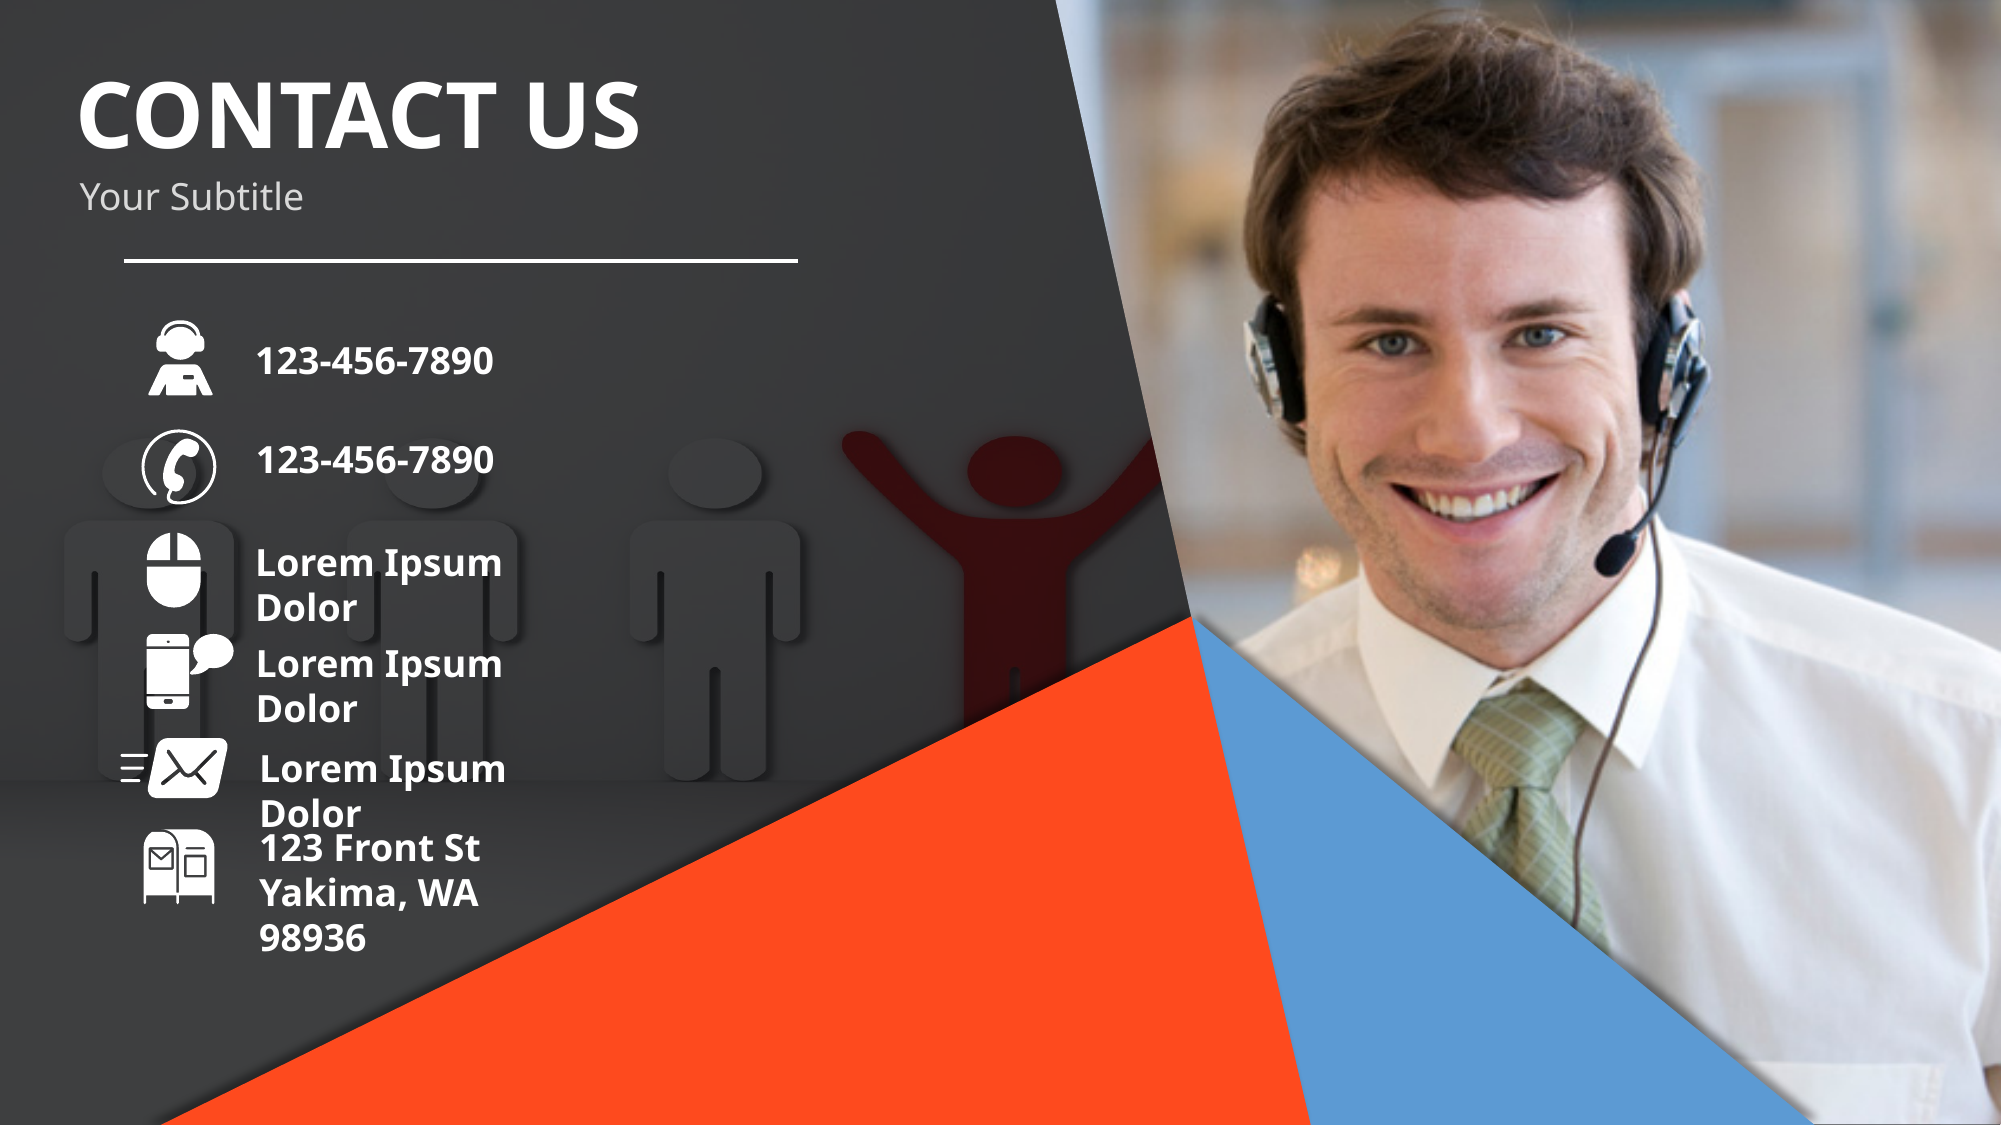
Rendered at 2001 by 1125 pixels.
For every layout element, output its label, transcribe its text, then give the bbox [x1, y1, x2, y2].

text_box 123 Front St Yakima, WA 98936 [244, 816, 590, 967]
text_box [141, 429, 217, 505]
text_box 123-456-7890 [241, 428, 541, 489]
text_box Lorem Ipsum Dolor [244, 737, 590, 816]
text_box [60, 49, 1020, 227]
text_box [146, 532, 171, 561]
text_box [120, 737, 228, 798]
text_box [146, 633, 234, 709]
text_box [143, 829, 215, 905]
text_box [1195, 617, 1817, 1125]
text_box [146, 566, 201, 608]
text_box [158, 614, 1312, 1125]
text_box Lorem Ipsum Dolor [240, 531, 586, 632]
text_box 123-456-7890 [240, 329, 541, 390]
text_box [177, 532, 201, 561]
text_box Lorem Ipsum Dolor [240, 632, 586, 738]
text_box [148, 320, 213, 396]
text_box [1054, 0, 2000, 1125]
